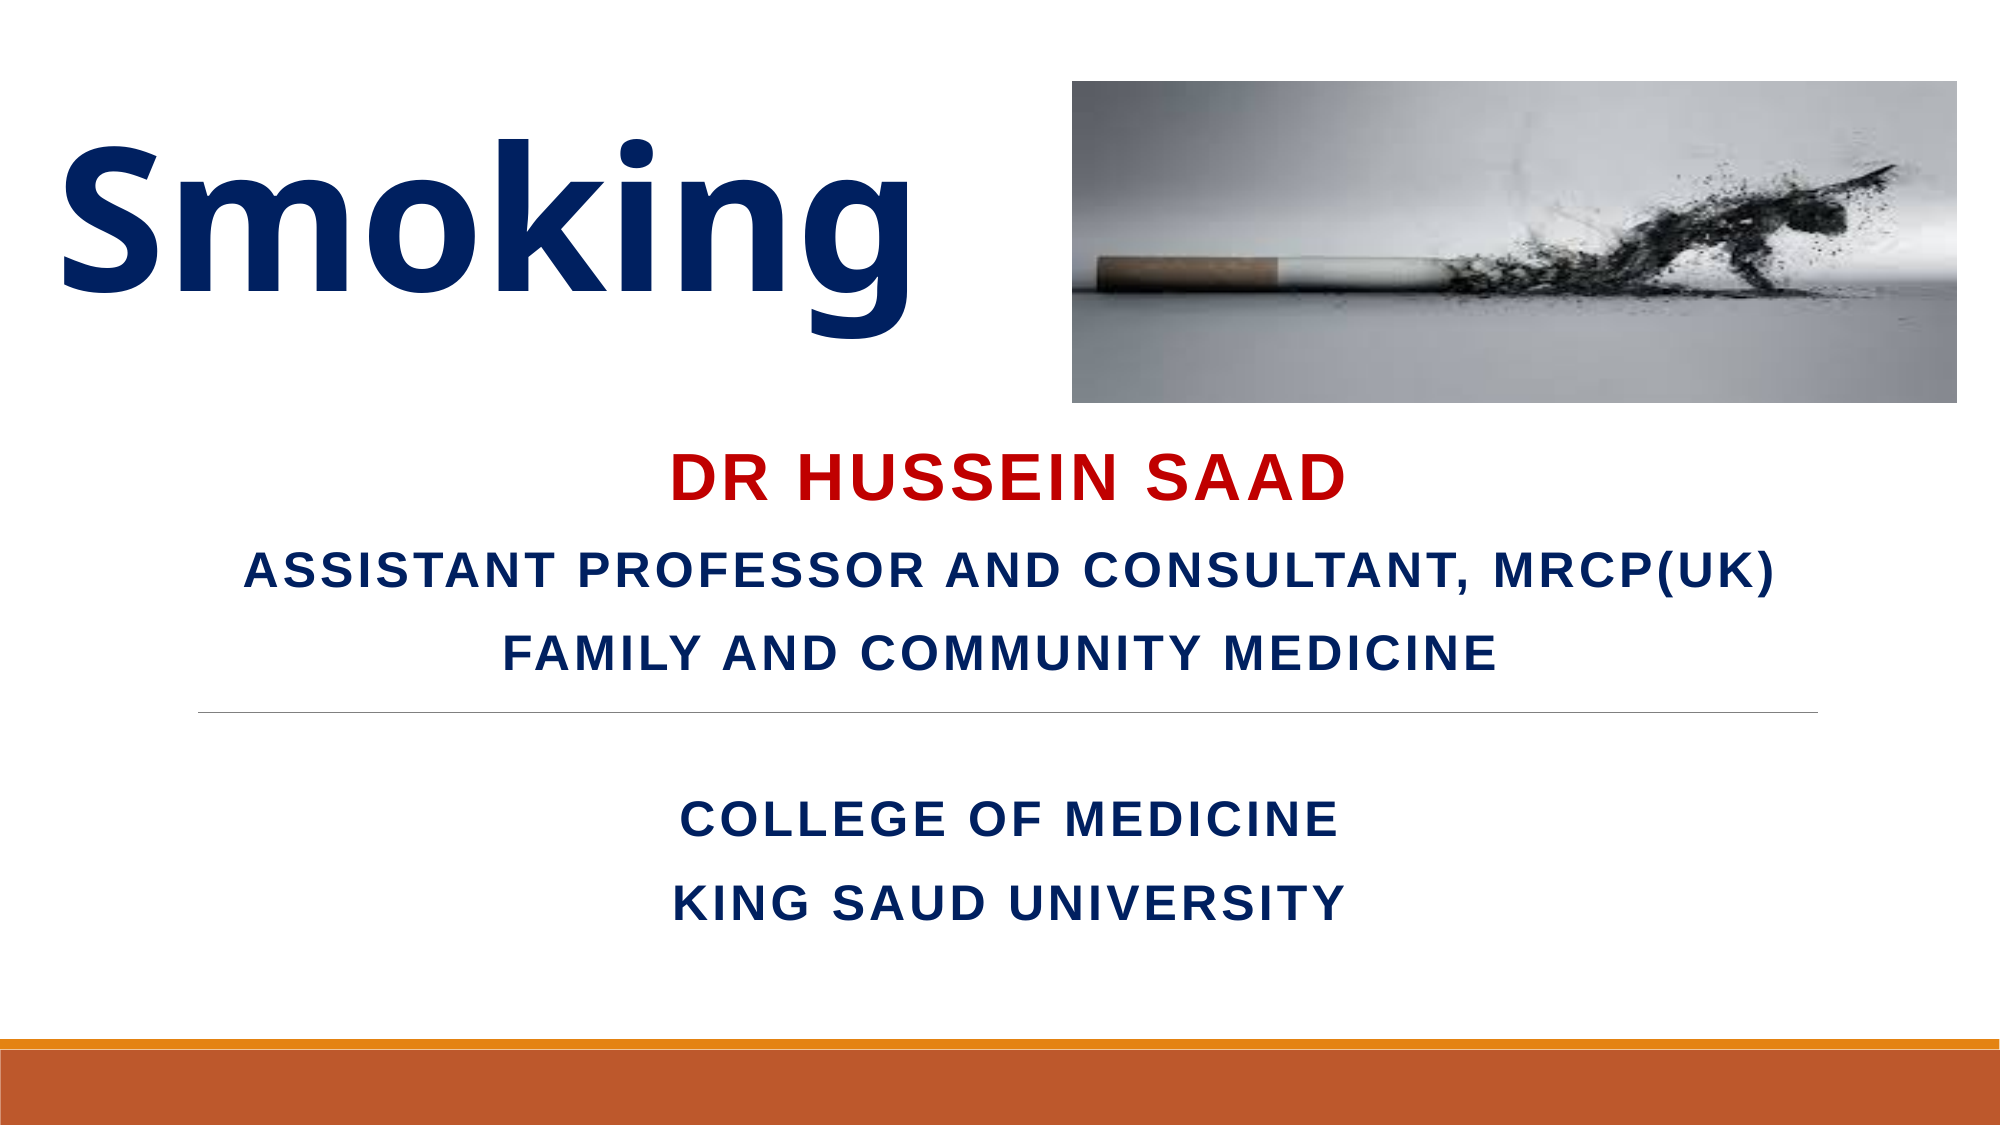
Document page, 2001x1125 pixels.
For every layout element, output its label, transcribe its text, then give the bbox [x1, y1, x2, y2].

subtitle Dr Hussein saad Assistant Professor and Consultant, MRCP(UK) FAMILY and COMMUNITY MEDICINE College of Medicine King Saud University [126, 435, 1891, 1094]
title Smoking [40, 103, 1069, 340]
picture [1072, 80, 1957, 404]
